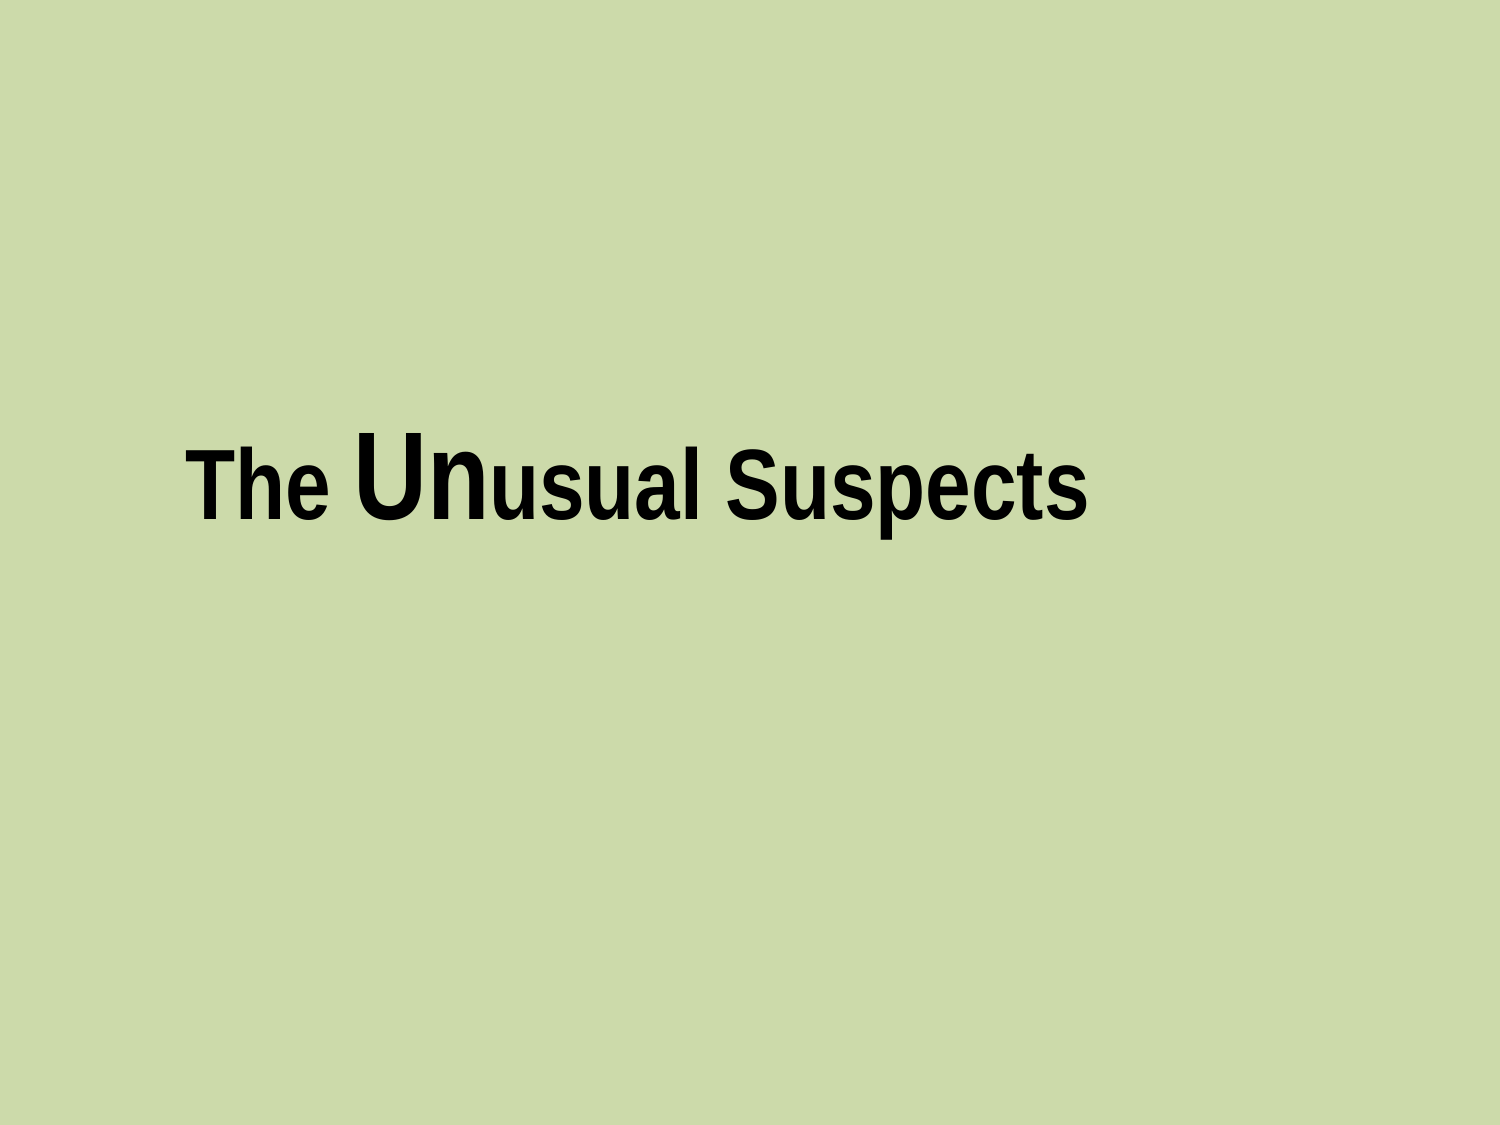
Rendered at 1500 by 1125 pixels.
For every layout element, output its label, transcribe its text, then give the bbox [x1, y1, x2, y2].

title The Unusual Suspects [0, 349, 1276, 591]
